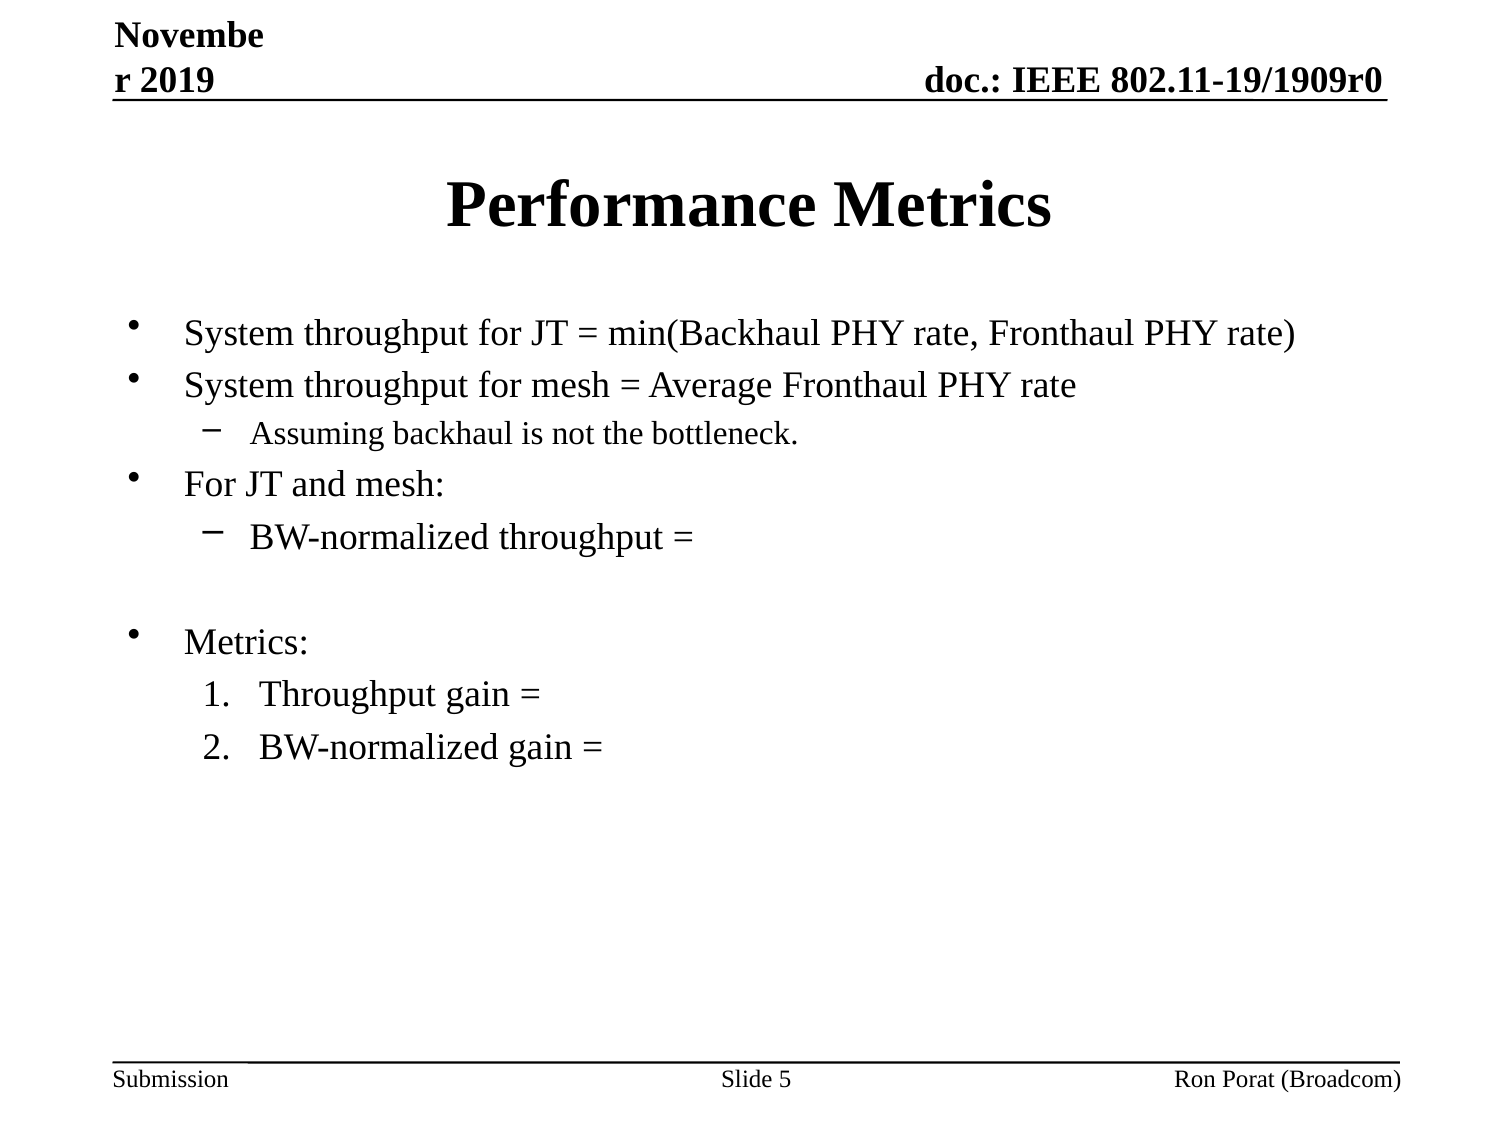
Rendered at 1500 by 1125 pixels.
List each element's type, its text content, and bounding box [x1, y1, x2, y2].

slide_number Slide 5 [712, 1061, 800, 1093]
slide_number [114, 54, 270, 101]
footer Ron Porat (Broadcom) [1170, 1061, 1402, 1093]
title Performance Metrics [112, 112, 1388, 288]
